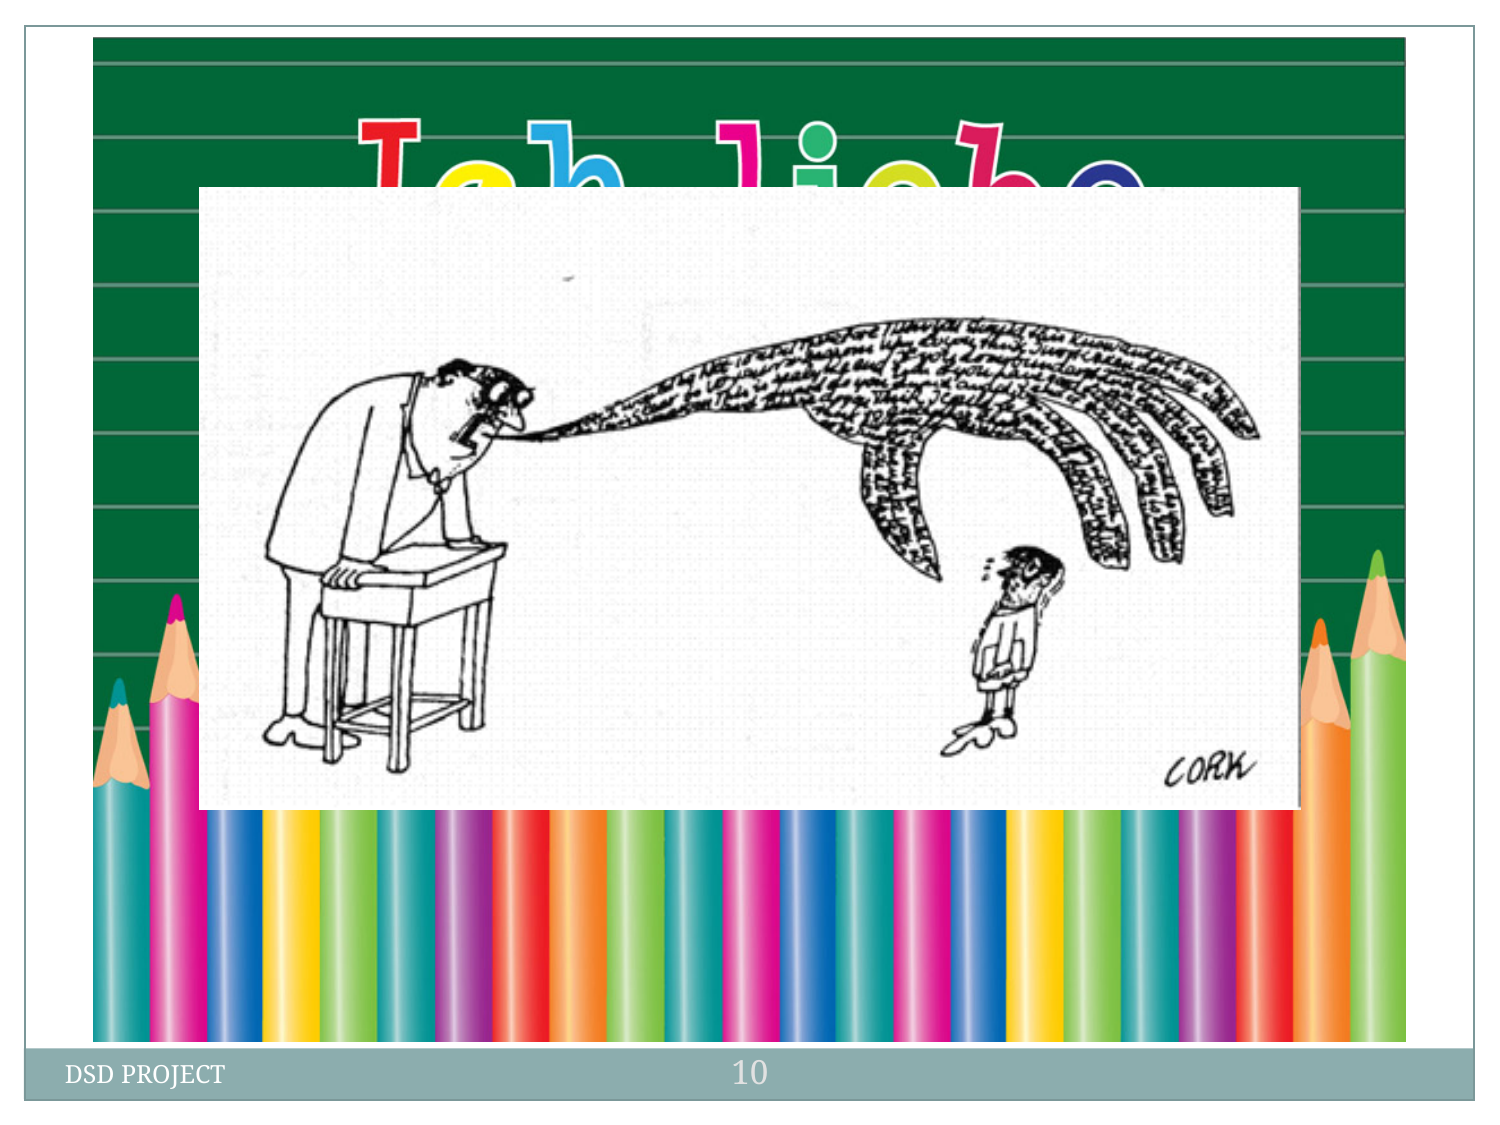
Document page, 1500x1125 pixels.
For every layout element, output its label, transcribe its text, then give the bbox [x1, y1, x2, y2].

slide_number 10 [699, 1052, 800, 1110]
picture [93, 36, 1406, 1042]
footer DSD PROJECT [50, 1051, 638, 1112]
